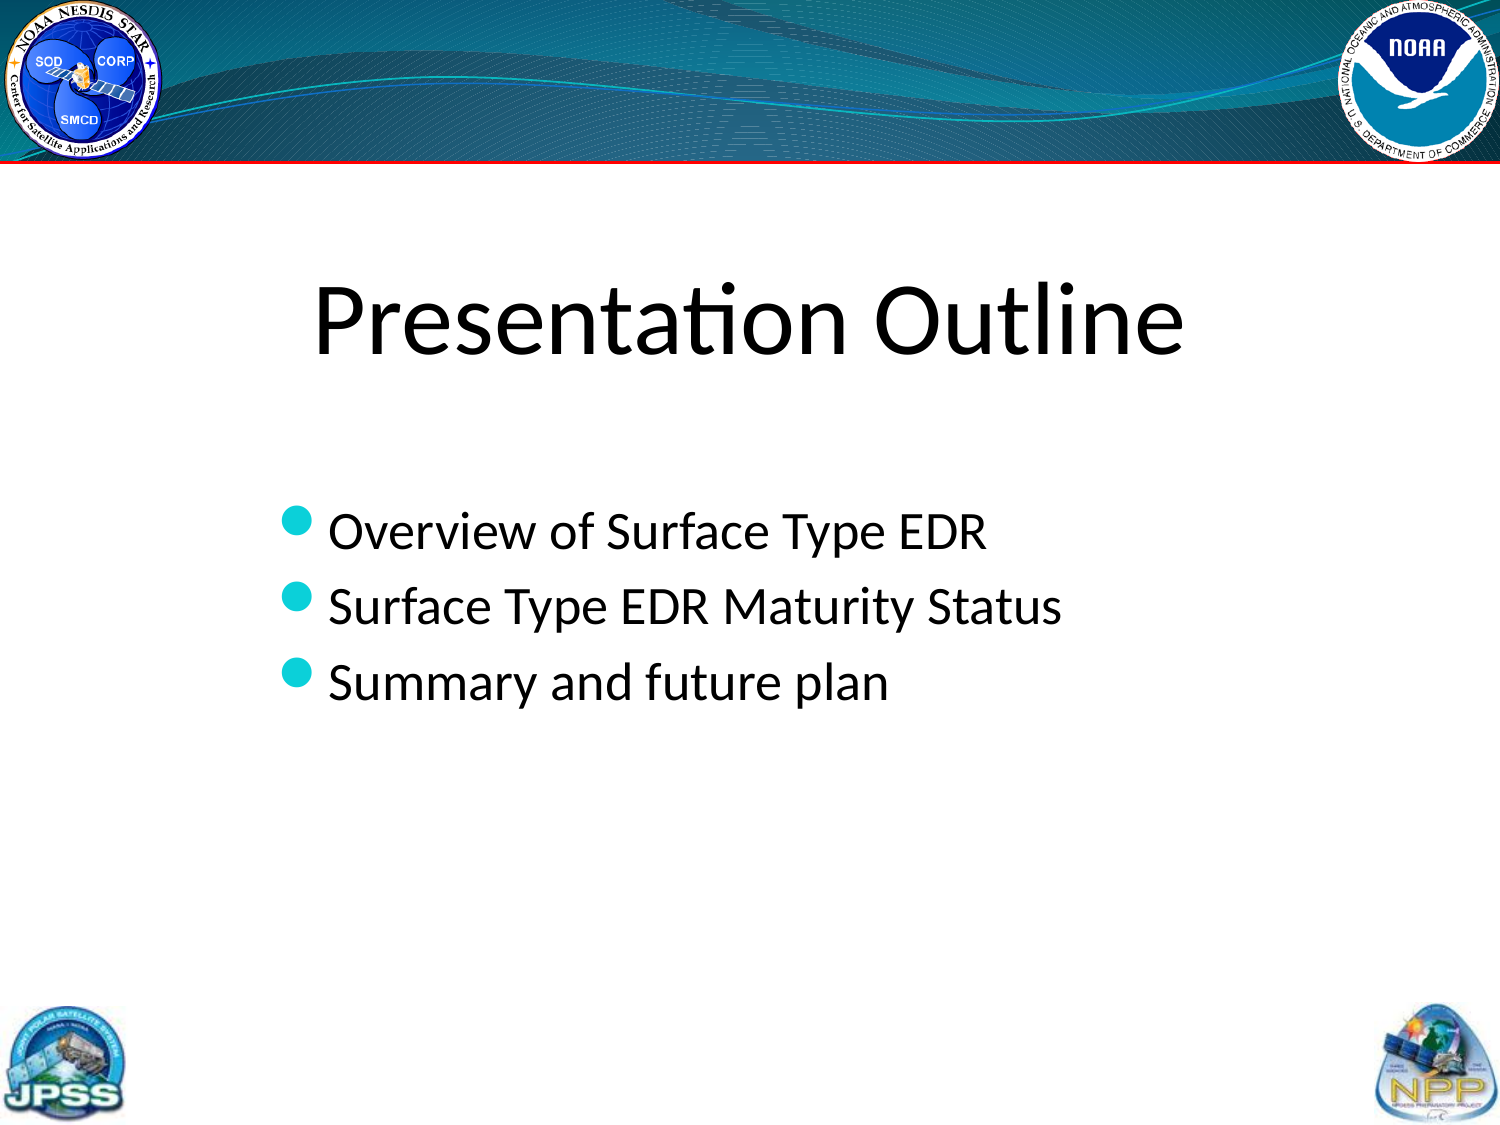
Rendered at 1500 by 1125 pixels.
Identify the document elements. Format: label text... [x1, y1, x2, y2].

title Presentation Outline [74, 187, 1426, 376]
picture [0, 1005, 129, 1125]
picture [1374, 1002, 1500, 1125]
picture [1337, 0, 1500, 163]
list Overview of Surface Type EDR Surface Type EDR Maturity Status Summary and future plan [262, 487, 1426, 838]
picture [0, 0, 165, 161]
